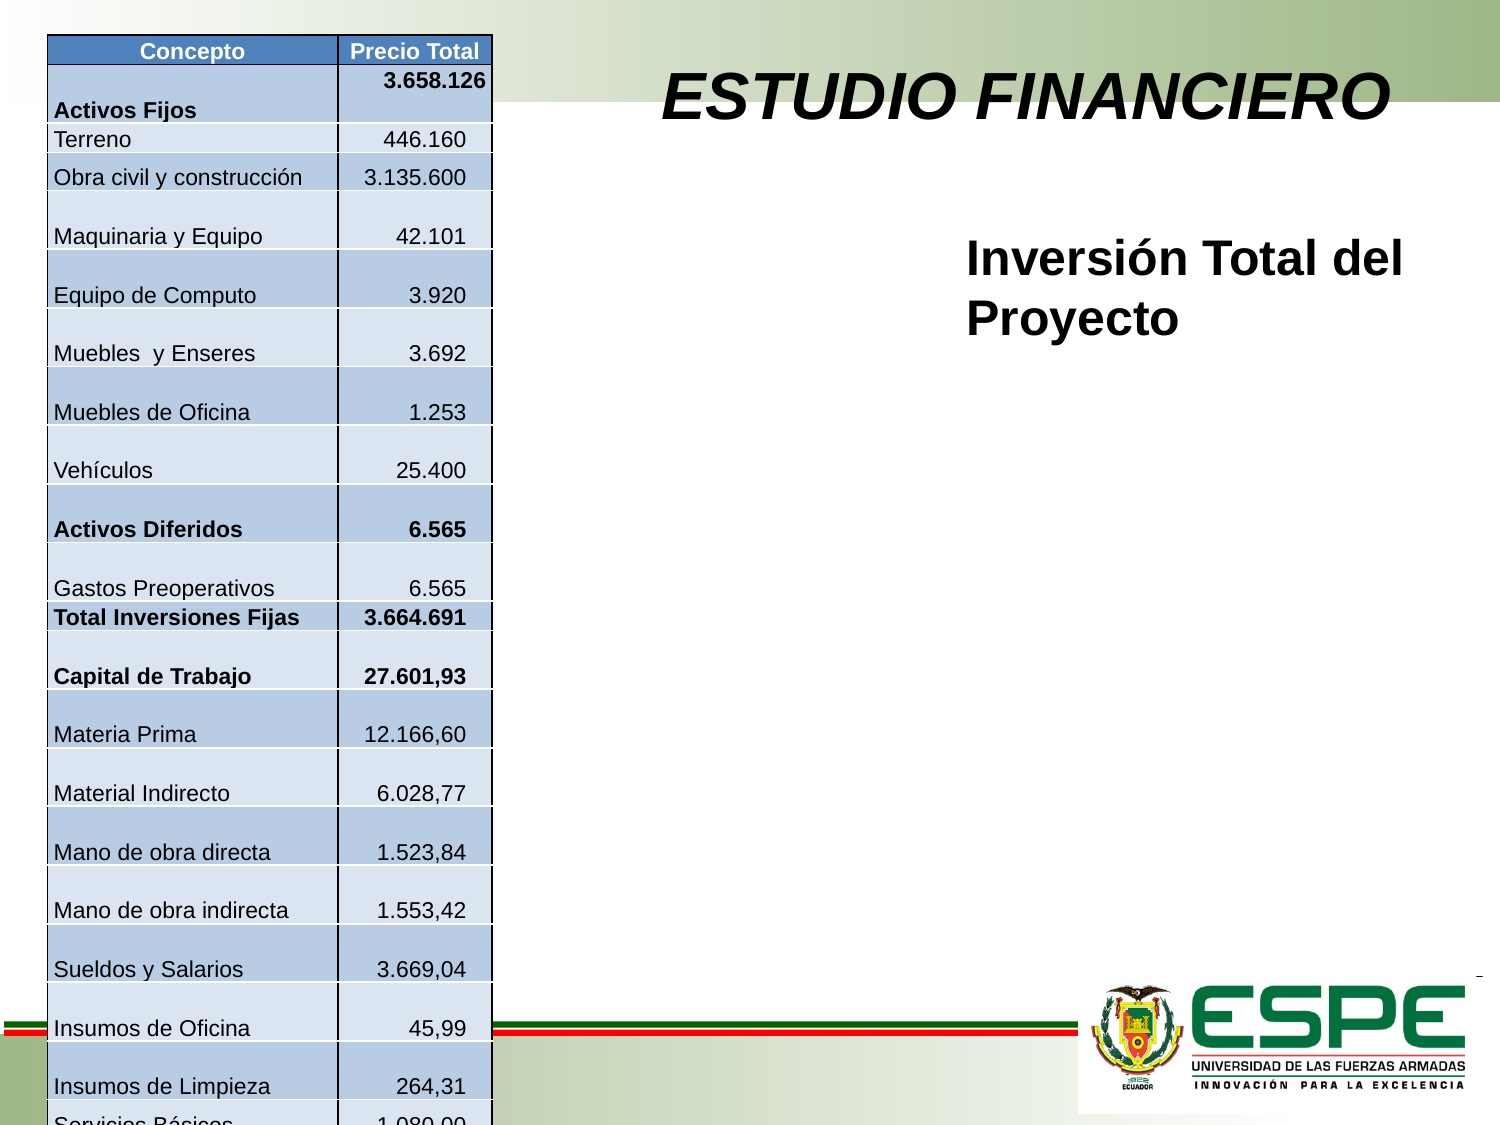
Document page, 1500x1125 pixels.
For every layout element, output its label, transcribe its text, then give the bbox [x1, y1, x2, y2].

table_header Precio Total [339, 36, 491, 64]
table_cell Insumos de Oficina [48, 983, 337, 1040]
table_cell Muebles y Enseres [48, 309, 337, 366]
table_cell Mano de obra indirecta [48, 866, 337, 923]
table_cell 3.664.691 [339, 602, 491, 630]
table_cell 6.028,77 [339, 749, 491, 805]
table_cell Insumos de Limpieza [48, 1042, 337, 1099]
table_cell Activos Fijos [48, 65, 337, 122]
table_cell Muebles de Oficina [48, 367, 337, 424]
table_cell 42.101 [339, 191, 491, 248]
table_cell 3.669,04 [339, 925, 491, 981]
text_box Inversión Total del Proyecto [539, 200, 1430, 397]
table_cell Servicios Básicos [48, 1100, 337, 1125]
table_cell Equipo de Computo [48, 250, 337, 307]
table_cell 264,31 [339, 1042, 491, 1099]
table_cell 6.565 [339, 543, 491, 600]
table_cell 25.400 [339, 426, 491, 483]
table_header Concepto [48, 36, 337, 64]
table_cell Maquinaria y Equipo [48, 191, 337, 248]
table_cell Activos Diferidos [48, 485, 337, 542]
table_cell 1.080,00 [339, 1100, 491, 1125]
table_cell Terreno [48, 124, 337, 152]
table_cell 1.523,84 [339, 807, 491, 864]
table_cell Sueldos y Salarios [48, 925, 337, 981]
table_cell 3.658.126 [339, 65, 491, 122]
table_cell 12.166,60 [339, 690, 491, 747]
table_cell Vehículos [48, 426, 337, 483]
table_cell 3.135.600 [339, 153, 491, 190]
table_cell 27.601,93 [339, 631, 491, 688]
table_cell 45,99 [339, 983, 491, 1040]
table_cell 446.160 [339, 124, 491, 152]
table_cell Obra civil y construcción [48, 153, 337, 190]
picture [1077, 960, 1483, 1114]
table_cell 6.565 [339, 485, 491, 542]
table_cell 3.692 [339, 309, 491, 366]
title ESTUDIO FINANCIERO [493, 45, 1425, 141]
table_cell Material Indirecto [48, 749, 337, 805]
table_cell Capital de Trabajo [48, 631, 337, 688]
table_cell Total Inversiones Fijas [48, 602, 337, 630]
table_cell 3.920 [339, 250, 491, 307]
table_cell 1.253 [339, 367, 491, 424]
table_cell Mano de obra directa [48, 807, 337, 864]
table_cell Gastos Preoperativos [48, 543, 337, 600]
table_cell Materia Prima [48, 690, 337, 747]
table_cell 1.553,42 [339, 866, 491, 923]
